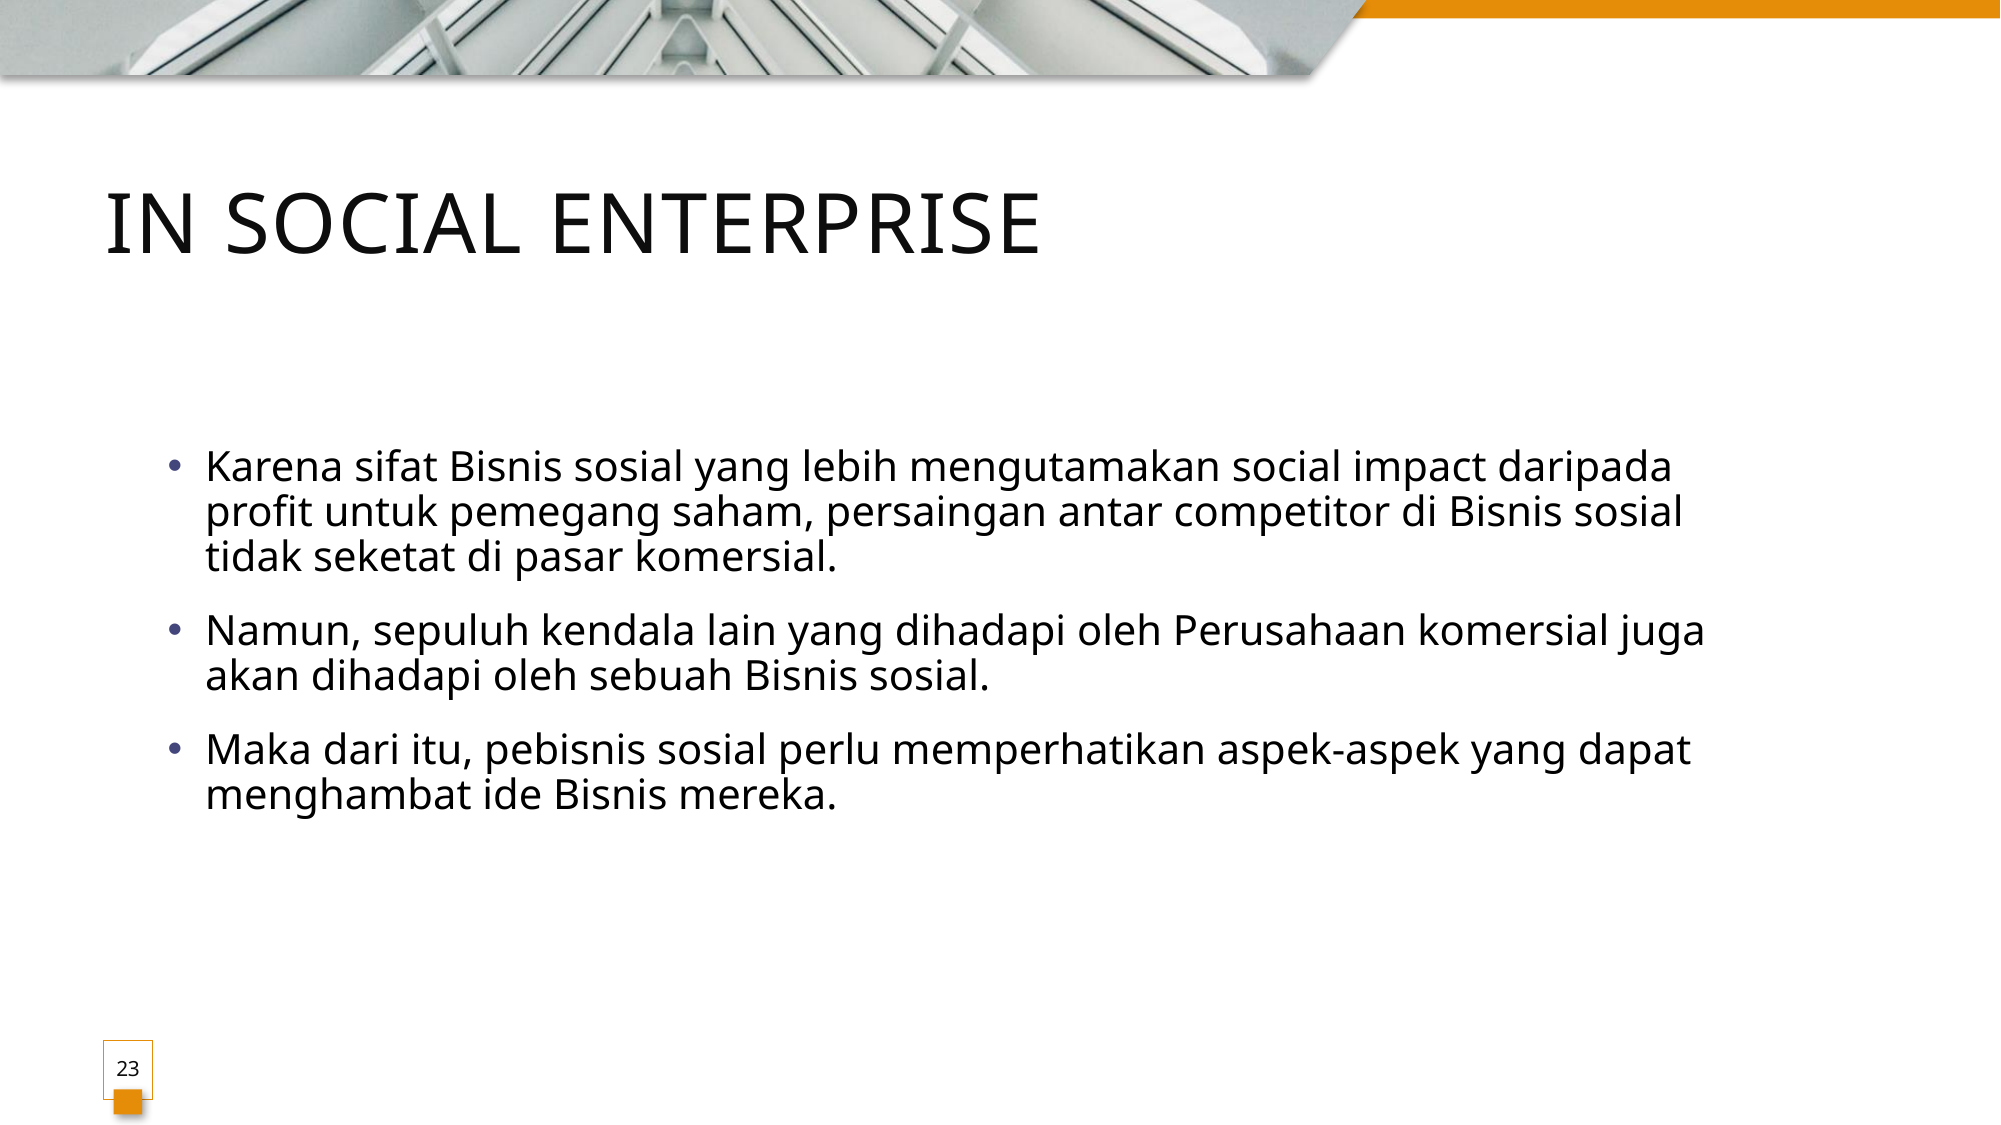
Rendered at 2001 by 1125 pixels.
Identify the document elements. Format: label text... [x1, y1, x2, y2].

picture [0, 0, 1367, 76]
text_box [113, 1089, 143, 1115]
list Karena sifat Bisnis sosial yang lebih mengutamakan social impact daripada profit untuk pemegang saham, persaingan antar competitor di Bisnis sosial tidak seketat di pasar komersial. Namun, sepuluh kendala lain yang dihadapi oleh Perusahaan komersial juga akan dihadapi oleh sebuah Bisnis sosial. Maka dari itu, pebisnis sosial perlu memperhatikan aspek-aspek yang dapat menghambat ide Bisnis mereka. [152, 437, 1778, 1038]
title In social Enterprise [90, 162, 1863, 279]
slide_number 23 [103, 1040, 153, 1100]
